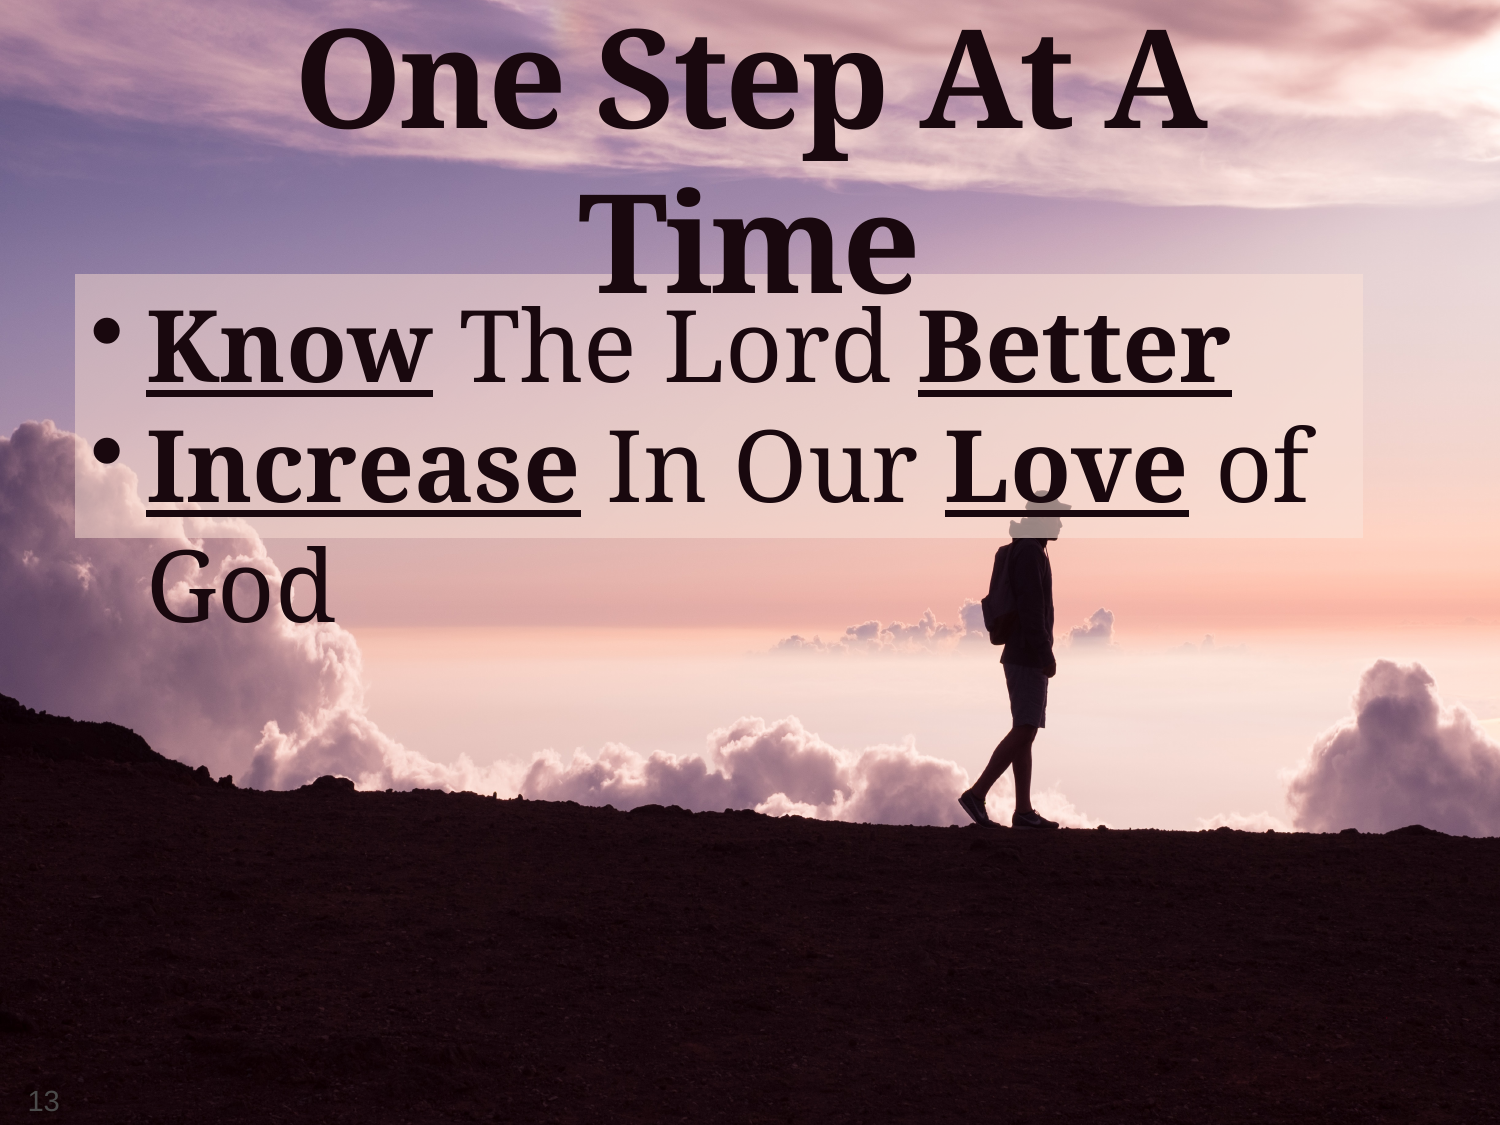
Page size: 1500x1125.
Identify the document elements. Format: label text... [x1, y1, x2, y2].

slide_number 13 [0, 1074, 76, 1125]
picture [0, 0, 1500, 1125]
text_box One Step At A Time [159, 74, 1341, 238]
list Know The Lord Better Increase In Our Love of God [74, 274, 1363, 538]
